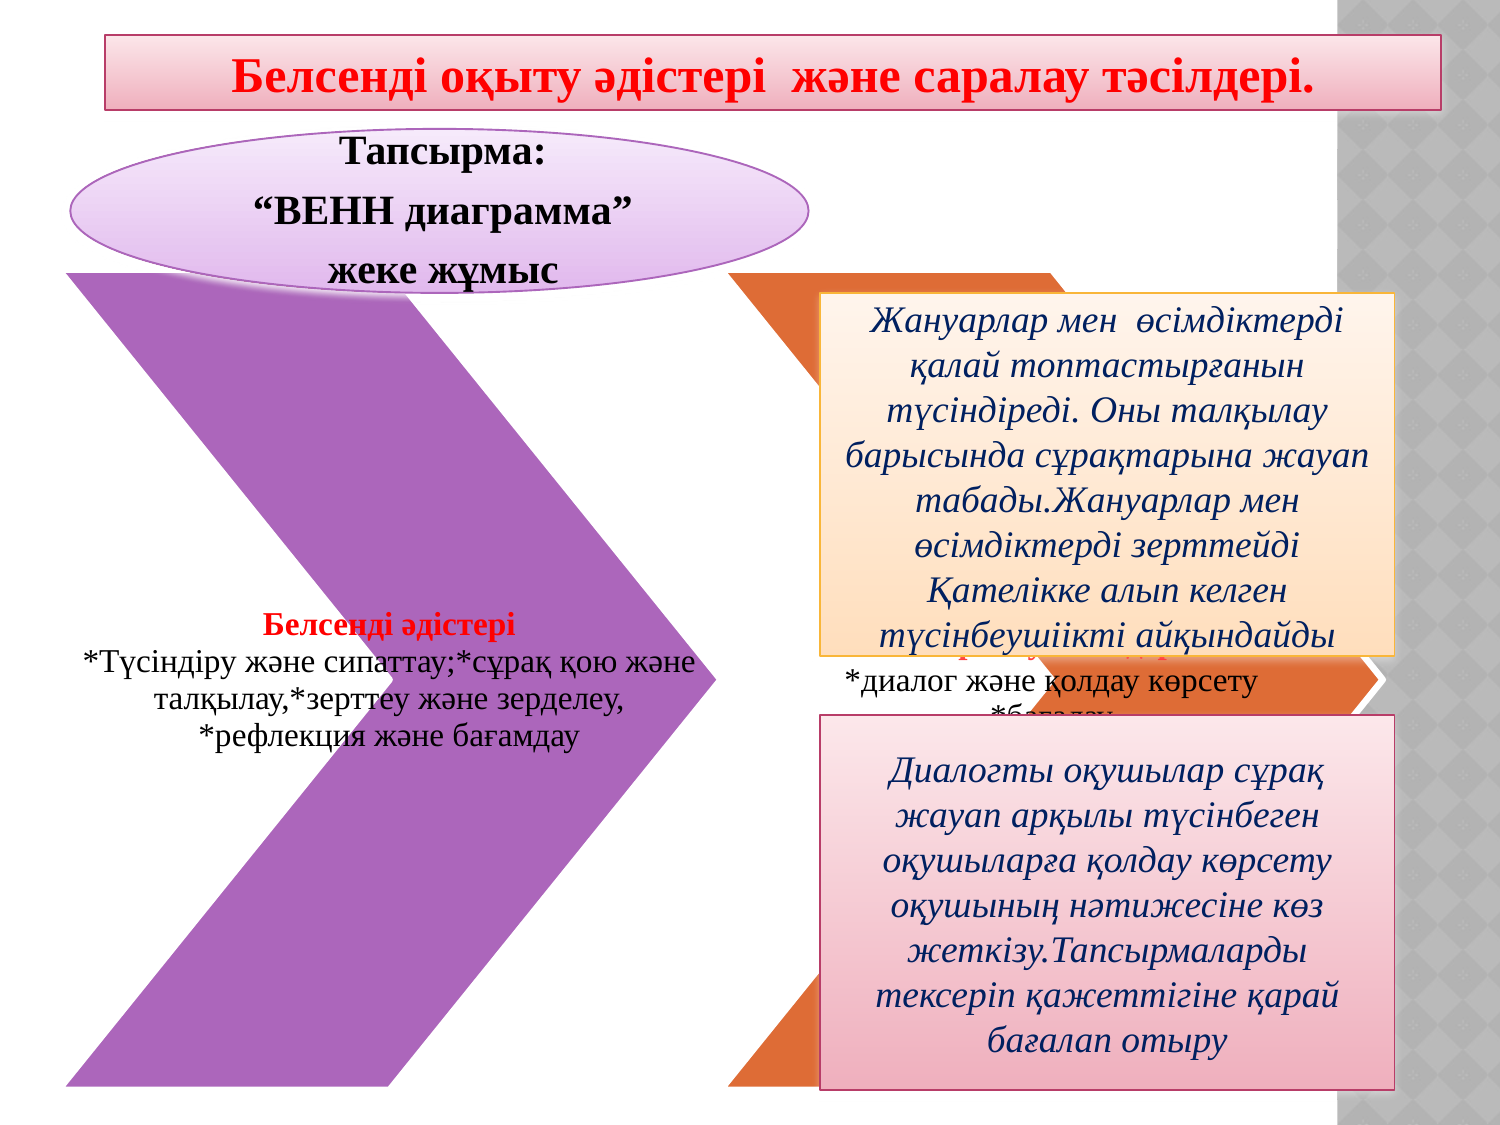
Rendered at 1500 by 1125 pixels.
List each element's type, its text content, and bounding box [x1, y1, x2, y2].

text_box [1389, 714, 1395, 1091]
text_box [58, 269, 1384, 1091]
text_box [69, 128, 809, 294]
text_box Белсенді оқыту әдістері және саралау тәсілдері. [104, 34, 1442, 111]
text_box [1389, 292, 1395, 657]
